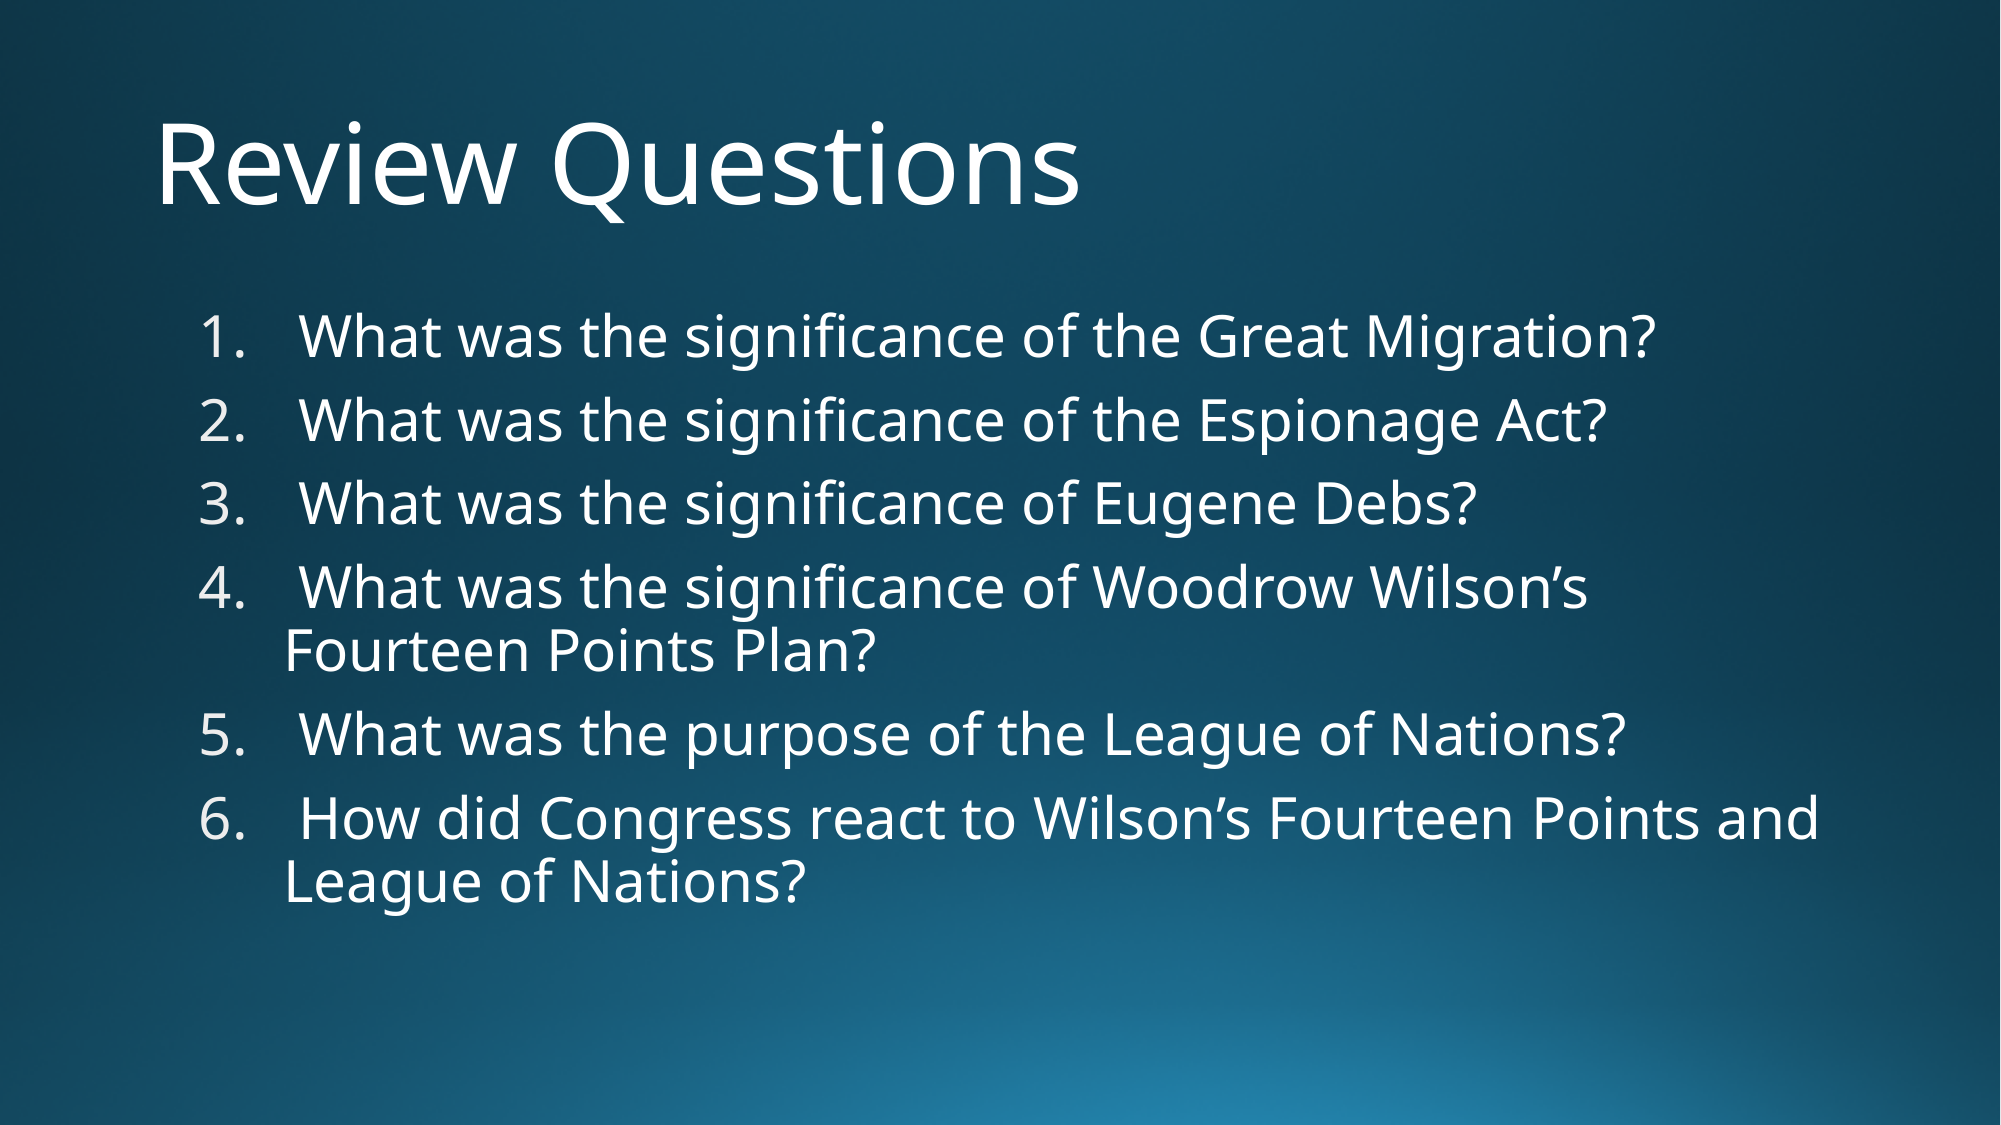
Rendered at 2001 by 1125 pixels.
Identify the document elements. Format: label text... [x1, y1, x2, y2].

picture [0, 0, 2001, 1125]
list What was the significance of the Great Migration? What was the significance of the Espionage Act? What was the significance of Eugene Debs? What was the significance of Woodrow Wilson’s Fourteen Points Plan? What was the purpose of the League of Nations? How did Congress react to Wilson’s Fourteen Points and League of Nations? [183, 299, 1863, 1014]
title Review Questions [137, 59, 1863, 278]
